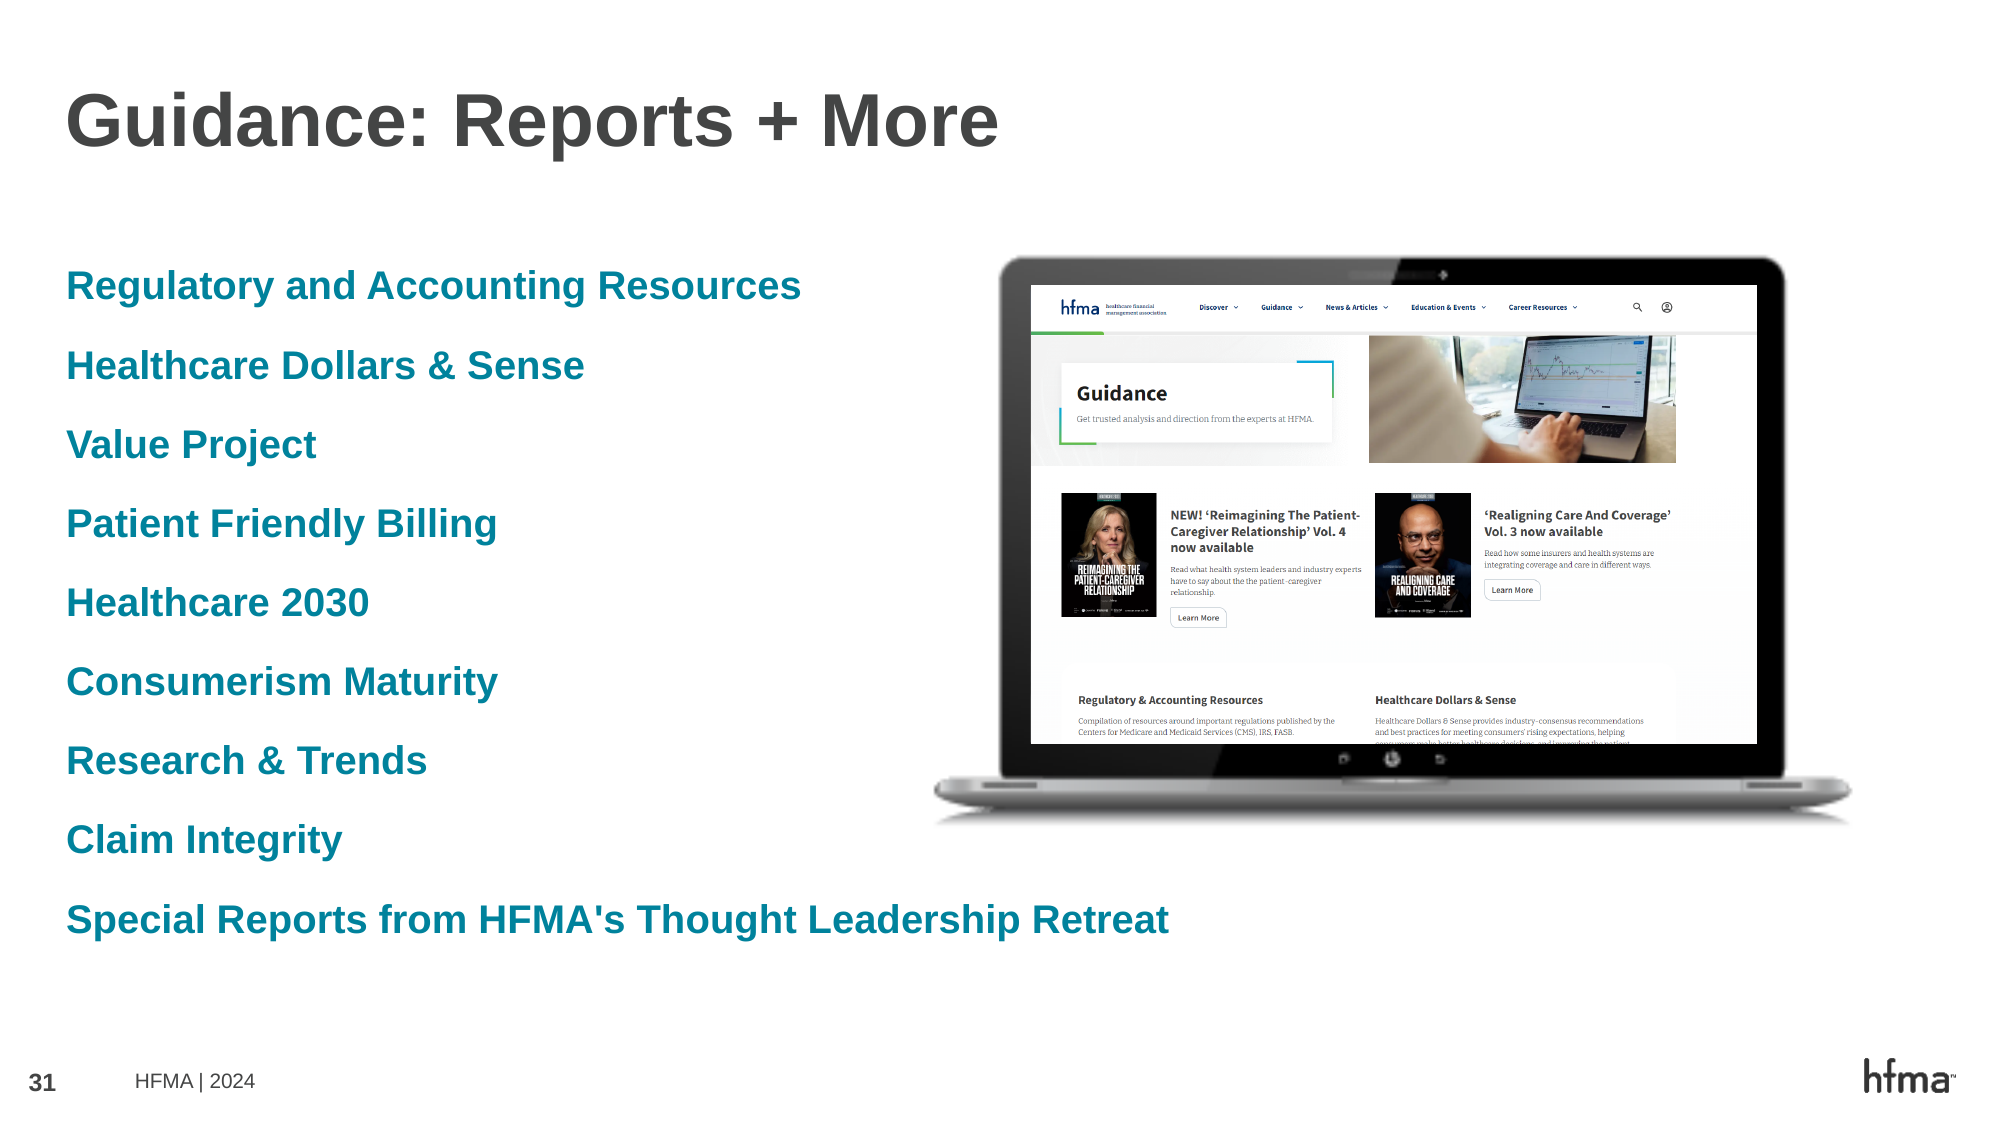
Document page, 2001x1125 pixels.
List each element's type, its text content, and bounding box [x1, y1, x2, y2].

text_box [905, 199, 1891, 866]
title Guidance: Reports + More [50, 63, 1932, 200]
picture [1857, 1050, 1962, 1101]
subtitle Regulatory and Accounting Resources Healthcare Dollars & Sense Value Project Patient Friendly Billing Healthcare 2030 Consumerism Maturity Research & Trends Claim Integrity Special Reports from HFMA's Thought Leadership Retreat [51, 258, 1196, 985]
